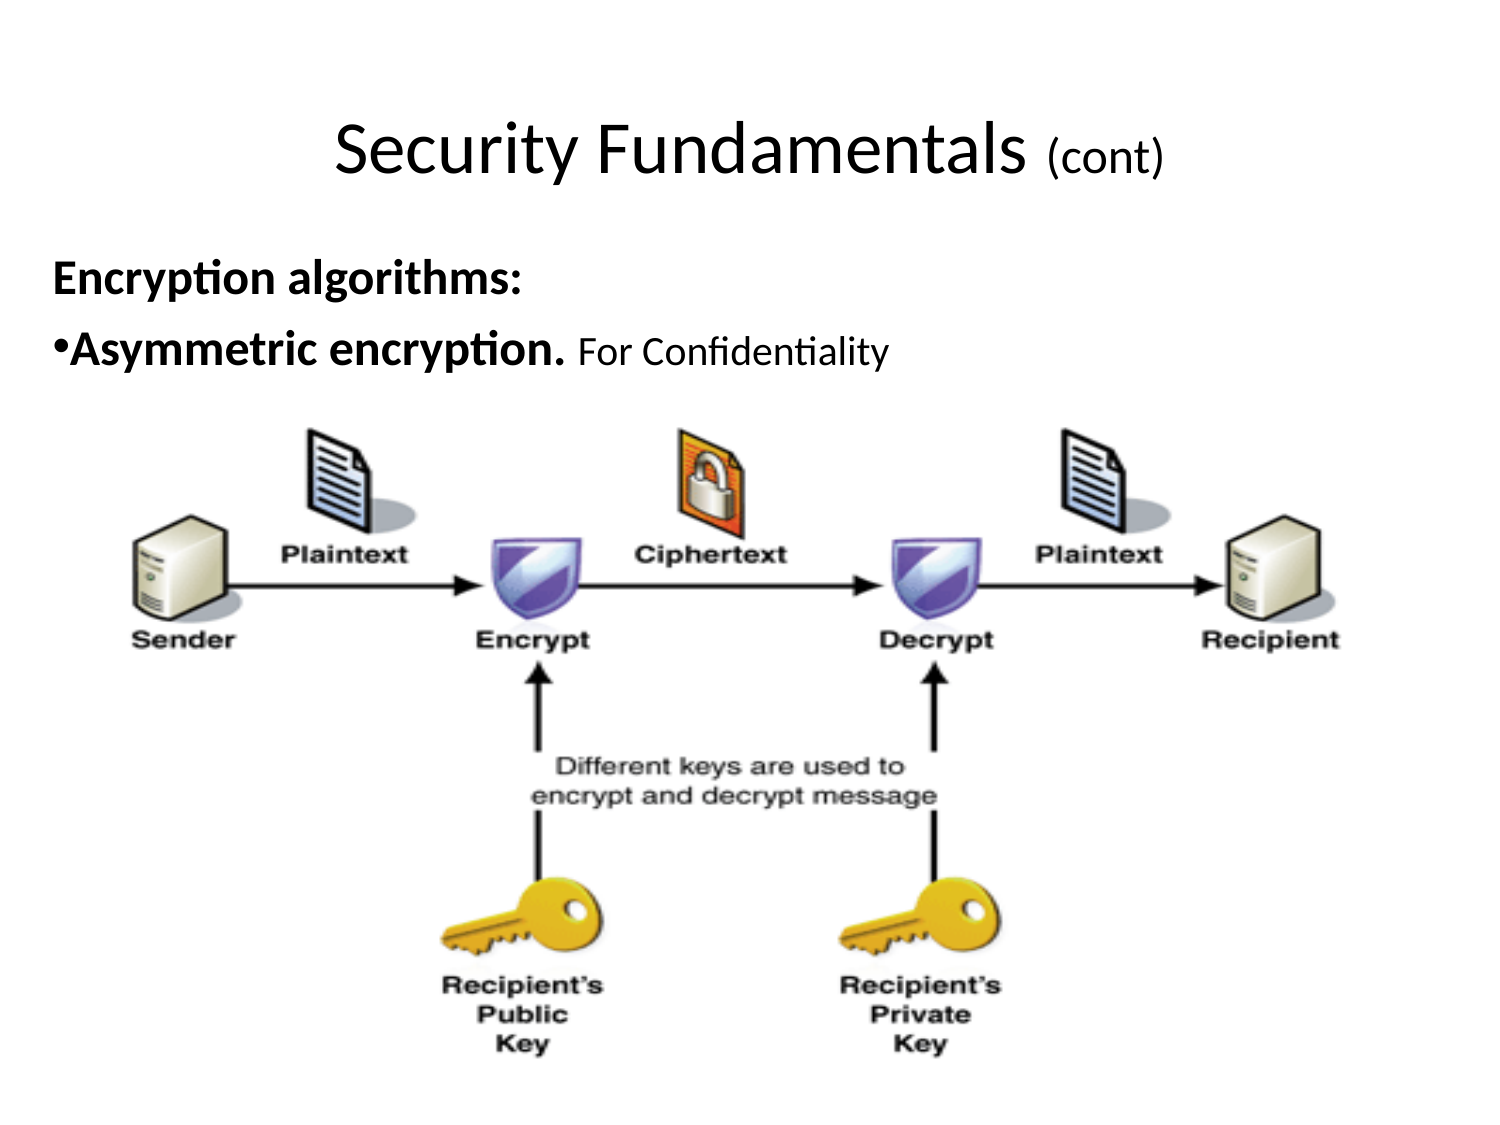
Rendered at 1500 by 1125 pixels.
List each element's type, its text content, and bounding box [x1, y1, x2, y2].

subtitle Encryption algorithms: Asymmetric encryption. For Confidentiality [37, 237, 1450, 1088]
title Security Fundamentals (cont) [112, 75, 1388, 213]
picture [124, 424, 1351, 1063]
